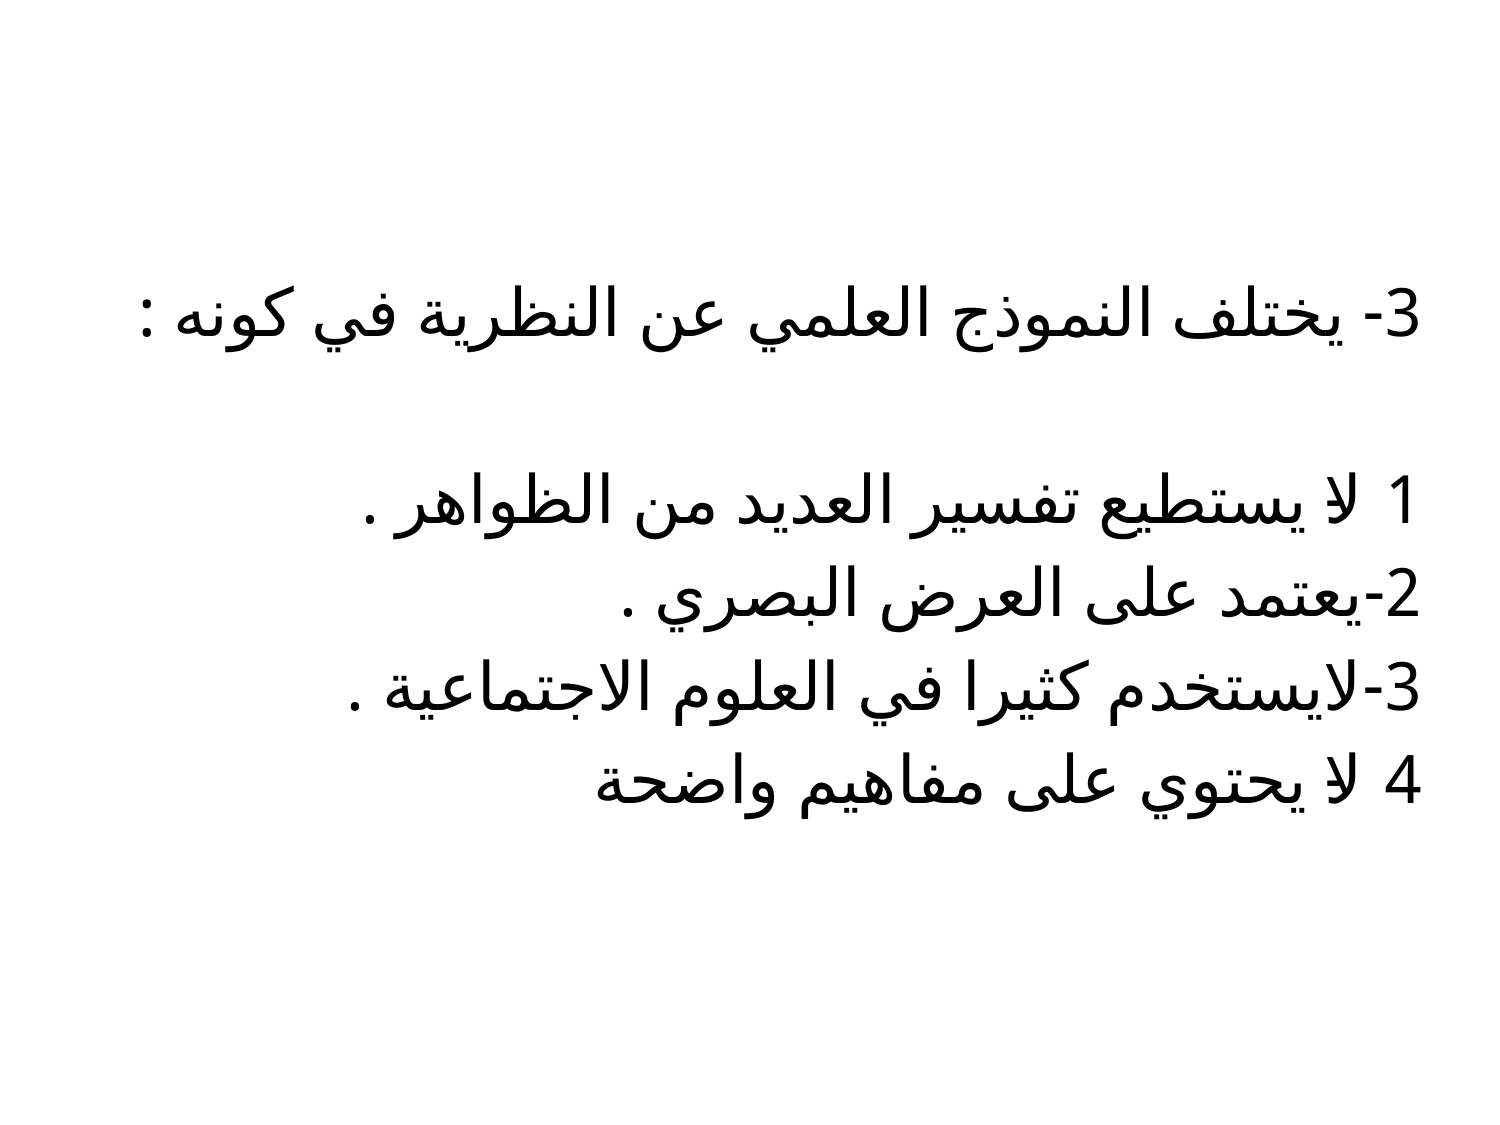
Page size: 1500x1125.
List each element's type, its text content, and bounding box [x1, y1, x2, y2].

list 3- يختلف النموذج العلمي عن النظرية في كونه : 1-لا يستطيع تفسير العديد من الظواهر . 2-يعتمد على العرض البصري . 3-لايستخدم كثيرا في العلوم الاجتماعية . 4-لا يحتوي على مفاهيم واضحة [87, 262, 1438, 1005]
